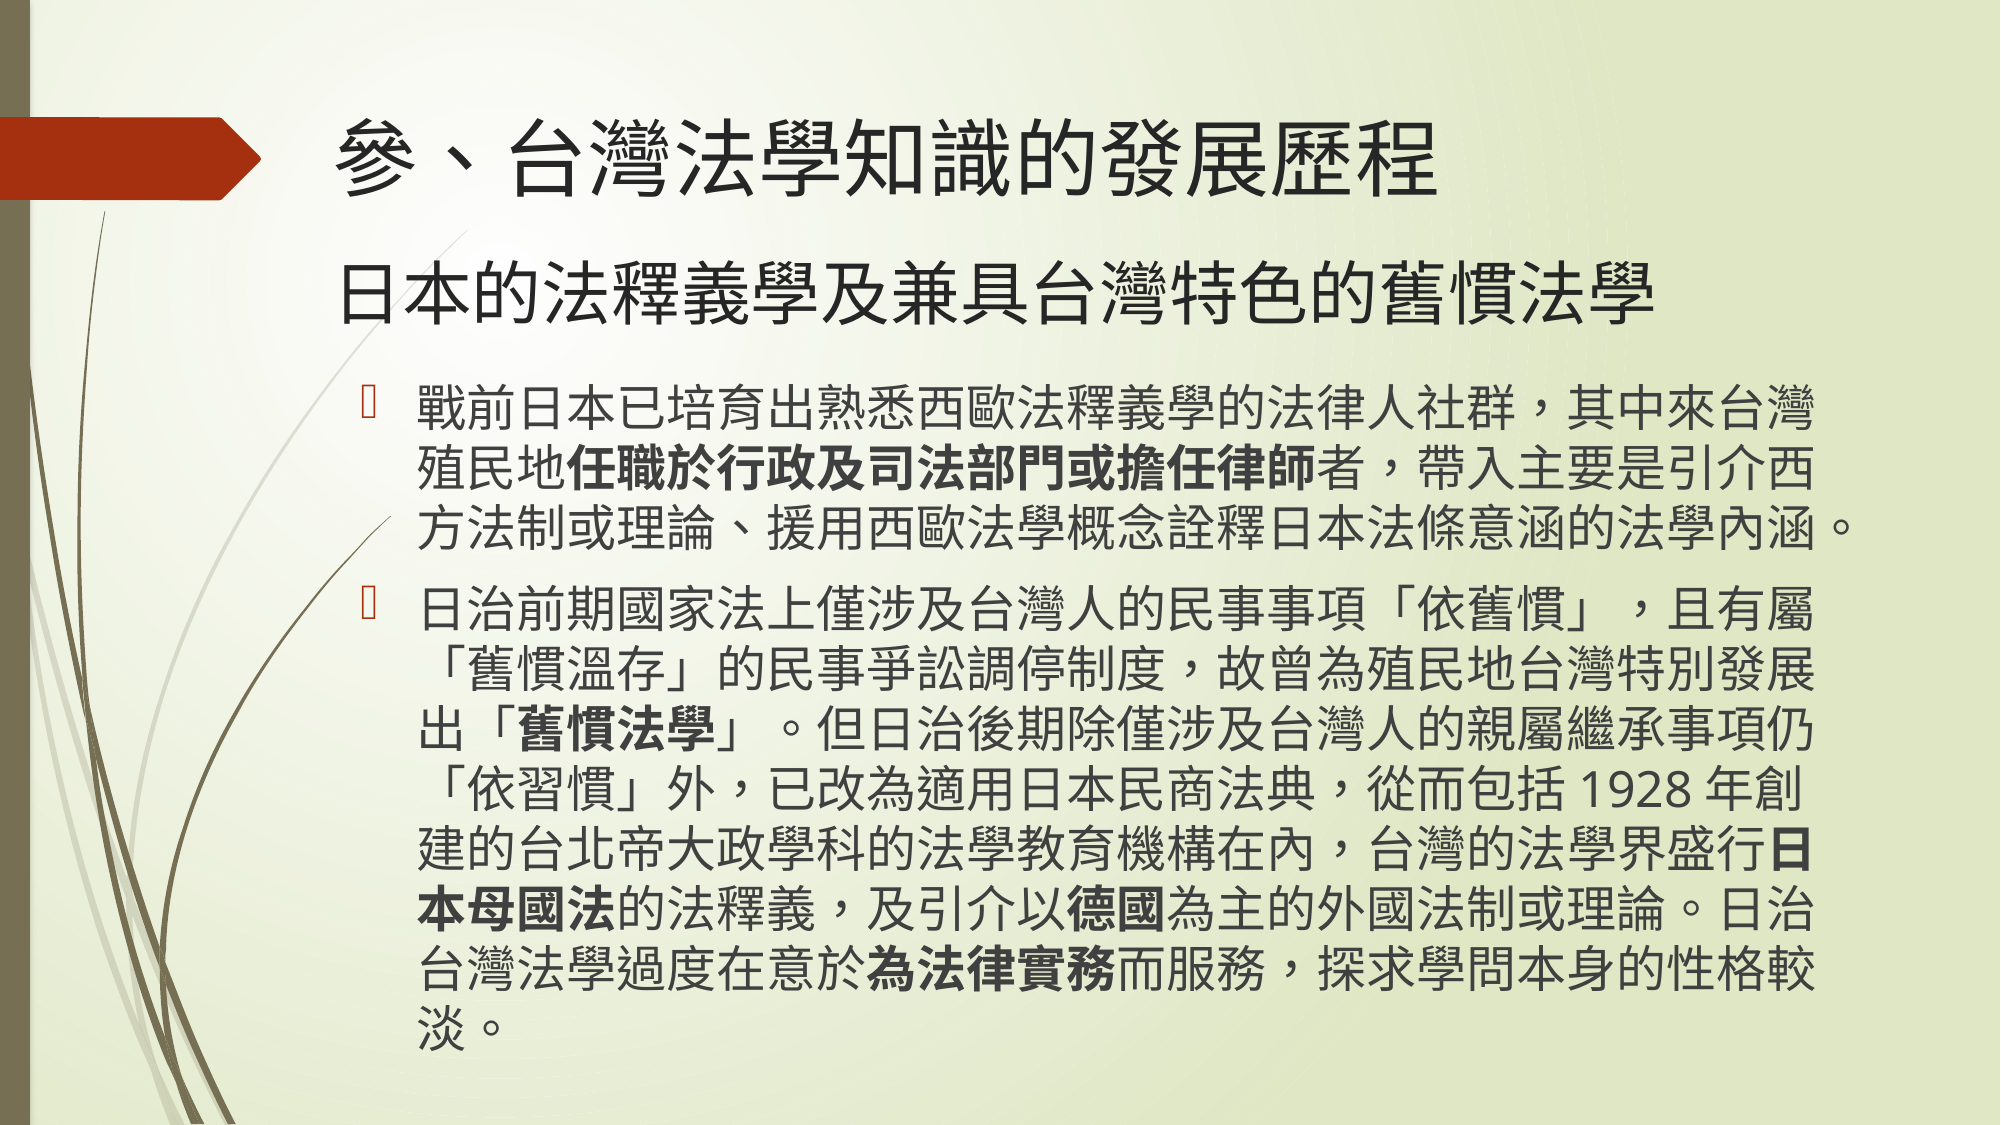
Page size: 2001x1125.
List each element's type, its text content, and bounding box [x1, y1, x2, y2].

list 戰前日本已培育出熟悉西歐法釋義學的法律人社群，其中來台灣殖民地任職於行政及司法部門或擔任律師者，帶入主要是引介西方法制或理論、援用西歐法學概念詮釋日本法條意涵的法學內涵。 日治前期國家法上僅涉及台灣人的民事事項「依舊慣」，且有屬「舊慣溫存」的民事爭訟調停制度，故曾為殖民地台灣特別發展出「舊慣法學」。但日治後期除僅涉及台灣人的親屬繼承事項仍「依習慣」外，已改為適用日本民商法典，從而包括1928年創建的台北帝大政學科的法學教育機構在內，台灣的法學界盛行日本母國法的法釋義，及引介以德國為主的外國法制或理論。日治台灣法學過度在意於為法律實務而服務，探求學問本身的性格較淡。 [345, 368, 1866, 1072]
title 參、台灣法學知識的發展歷程 日本的法釋義學及兼具台灣特色的舊慣法學 [317, 98, 1936, 342]
